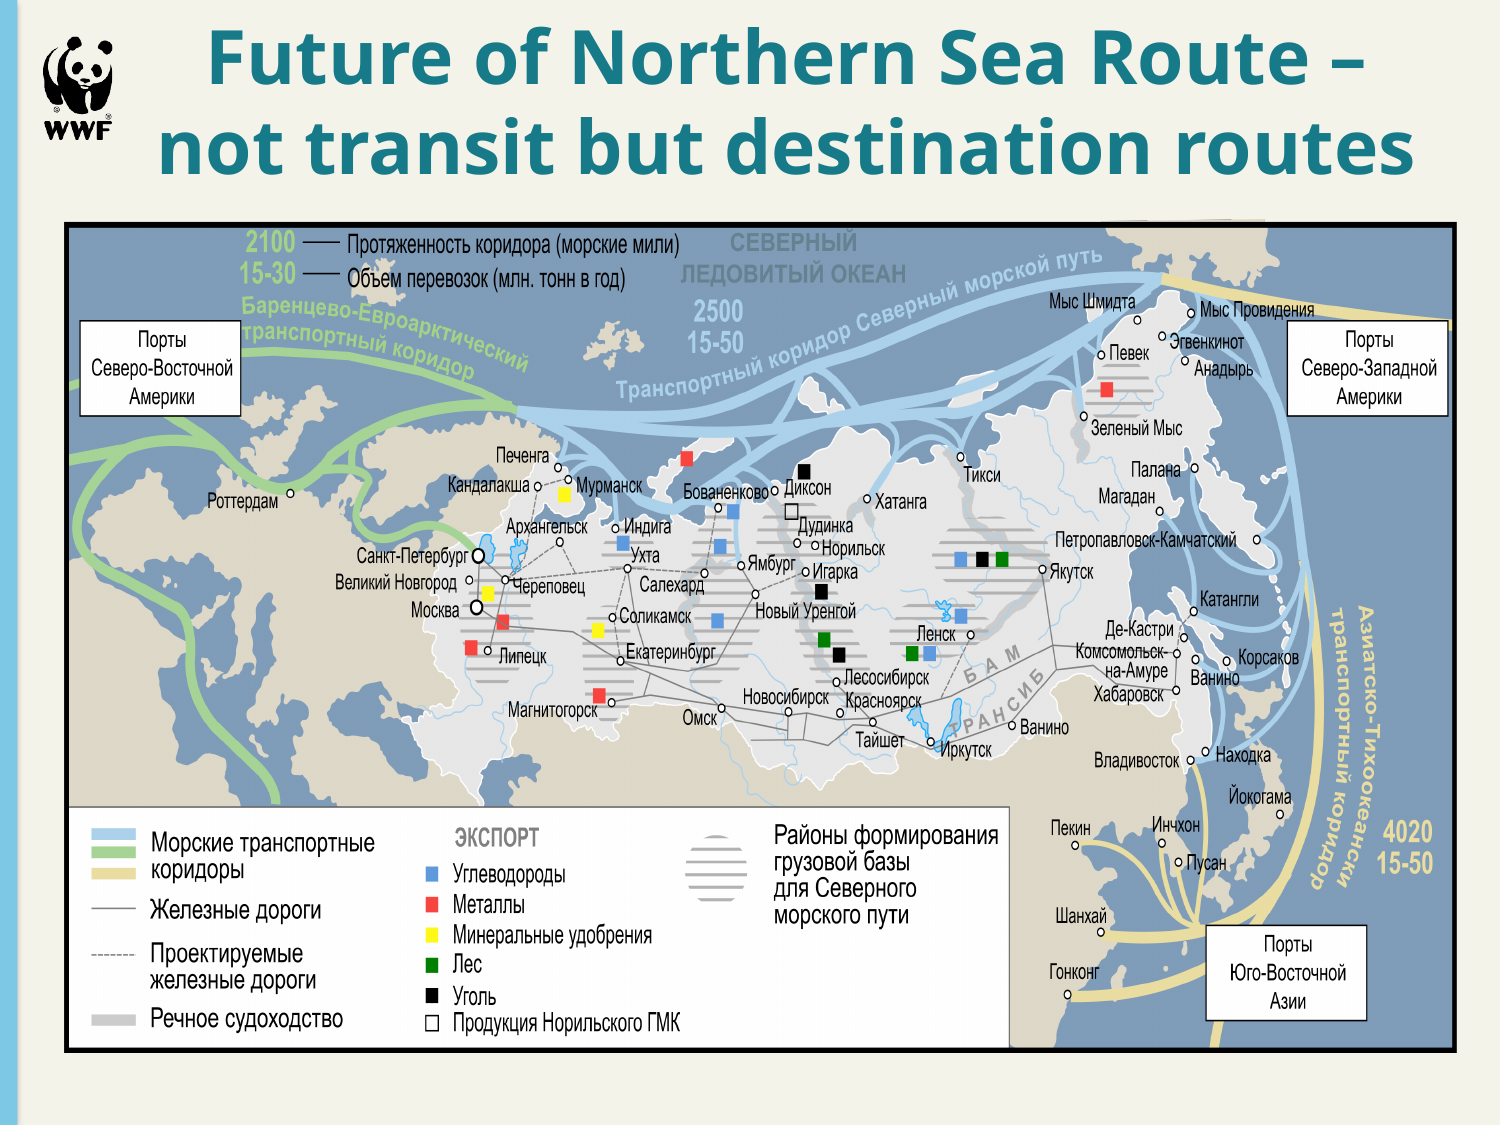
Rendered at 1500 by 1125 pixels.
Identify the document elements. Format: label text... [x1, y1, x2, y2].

picture [64, 219, 1457, 1053]
picture [32, 18, 120, 156]
title Future of Northern Sea Route – not transit but destination routes [150, 6, 1424, 194]
